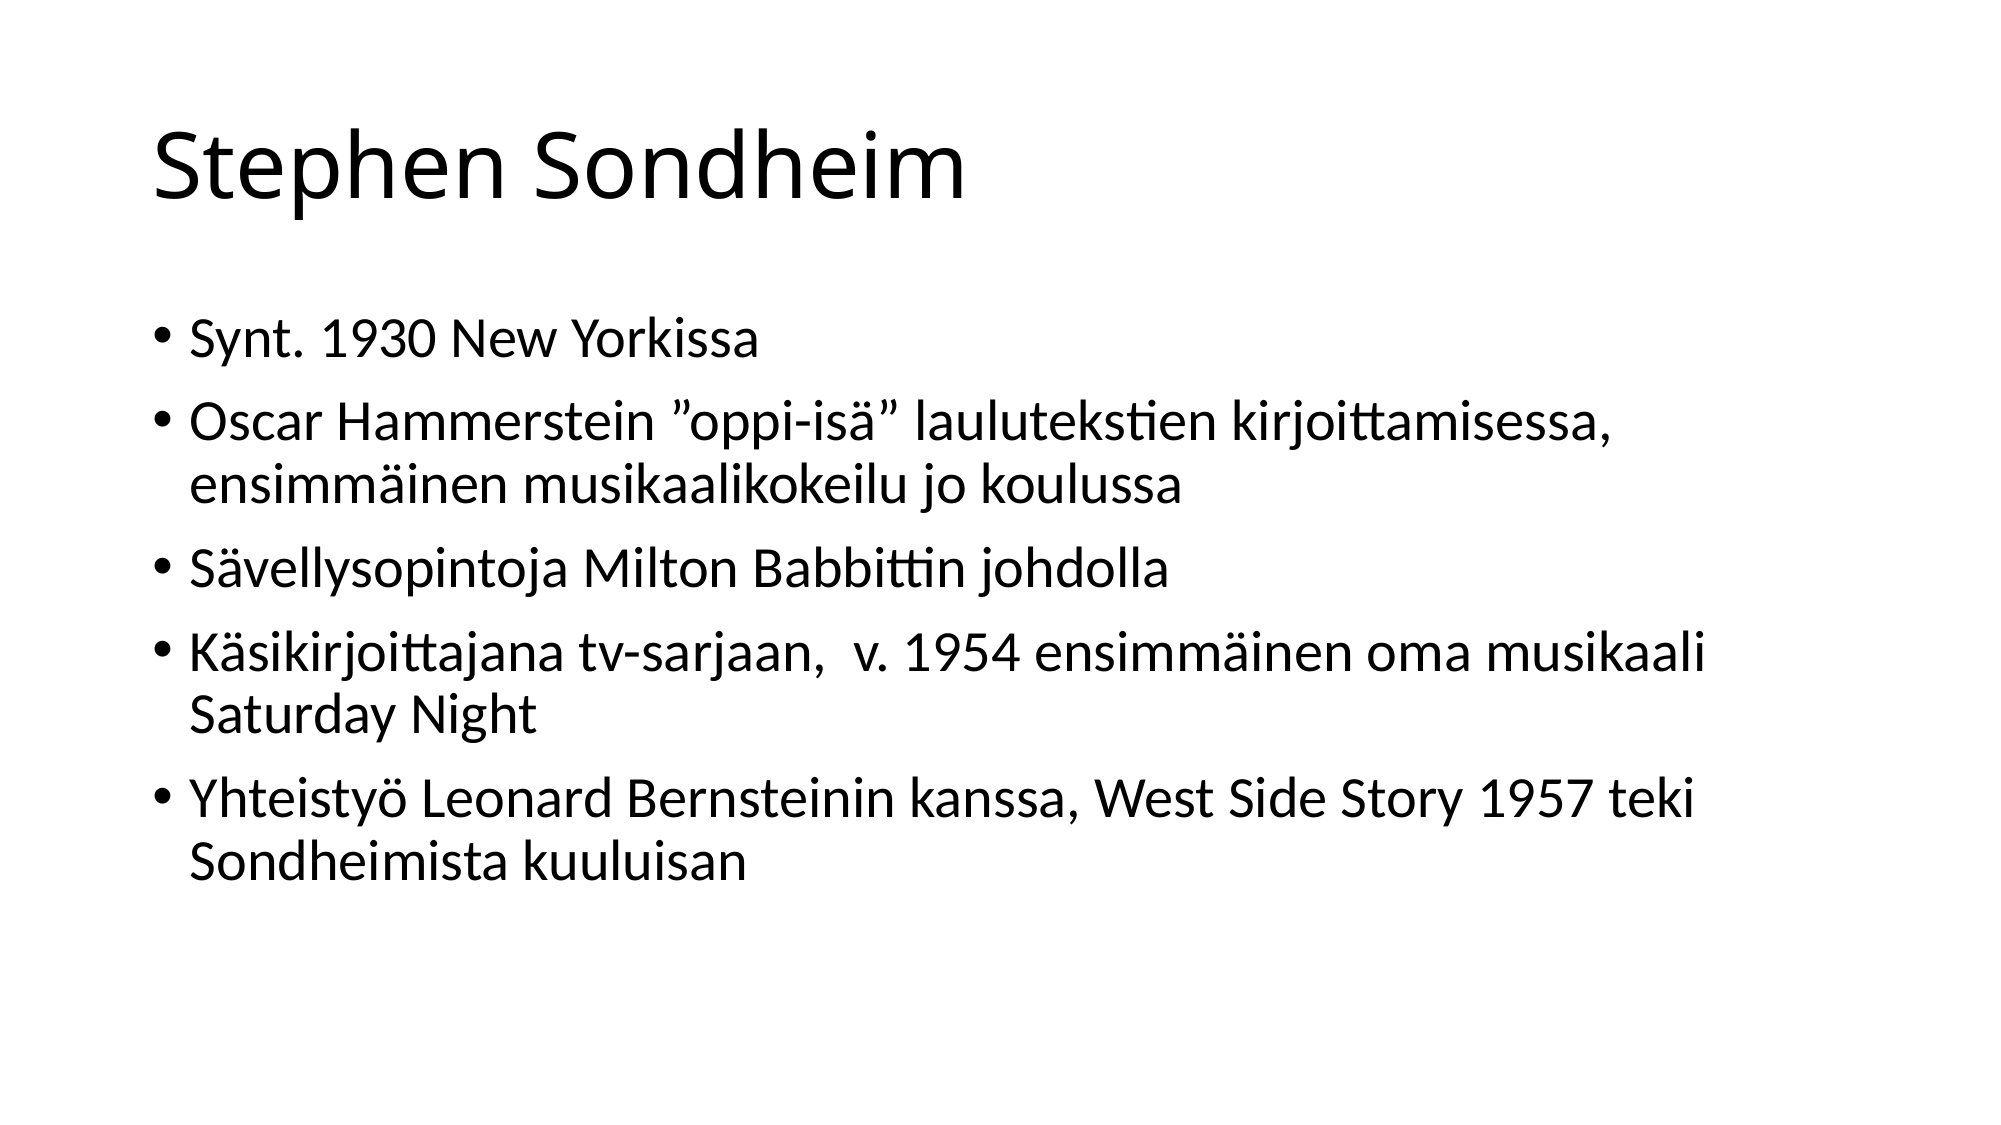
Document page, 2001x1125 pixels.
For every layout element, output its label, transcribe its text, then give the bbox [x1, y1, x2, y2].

title Stephen Sondheim [137, 59, 1863, 278]
list Synt. 1930 New Yorkissa Oscar Hammerstein ”oppi-isä” laulutekstien kirjoittamisessa, ensimmäinen musikaalikokeilu jo koulussa Sävellysopintoja Milton Babbittin johdolla Käsikirjoittajana tv-sarjaan, v. 1954 ensimmäinen oma musikaali Saturday Night Yhteistyö Leonard Bernsteinin kanssa, West Side Story 1957 teki Sondheimista kuuluisan [137, 299, 1863, 1014]
